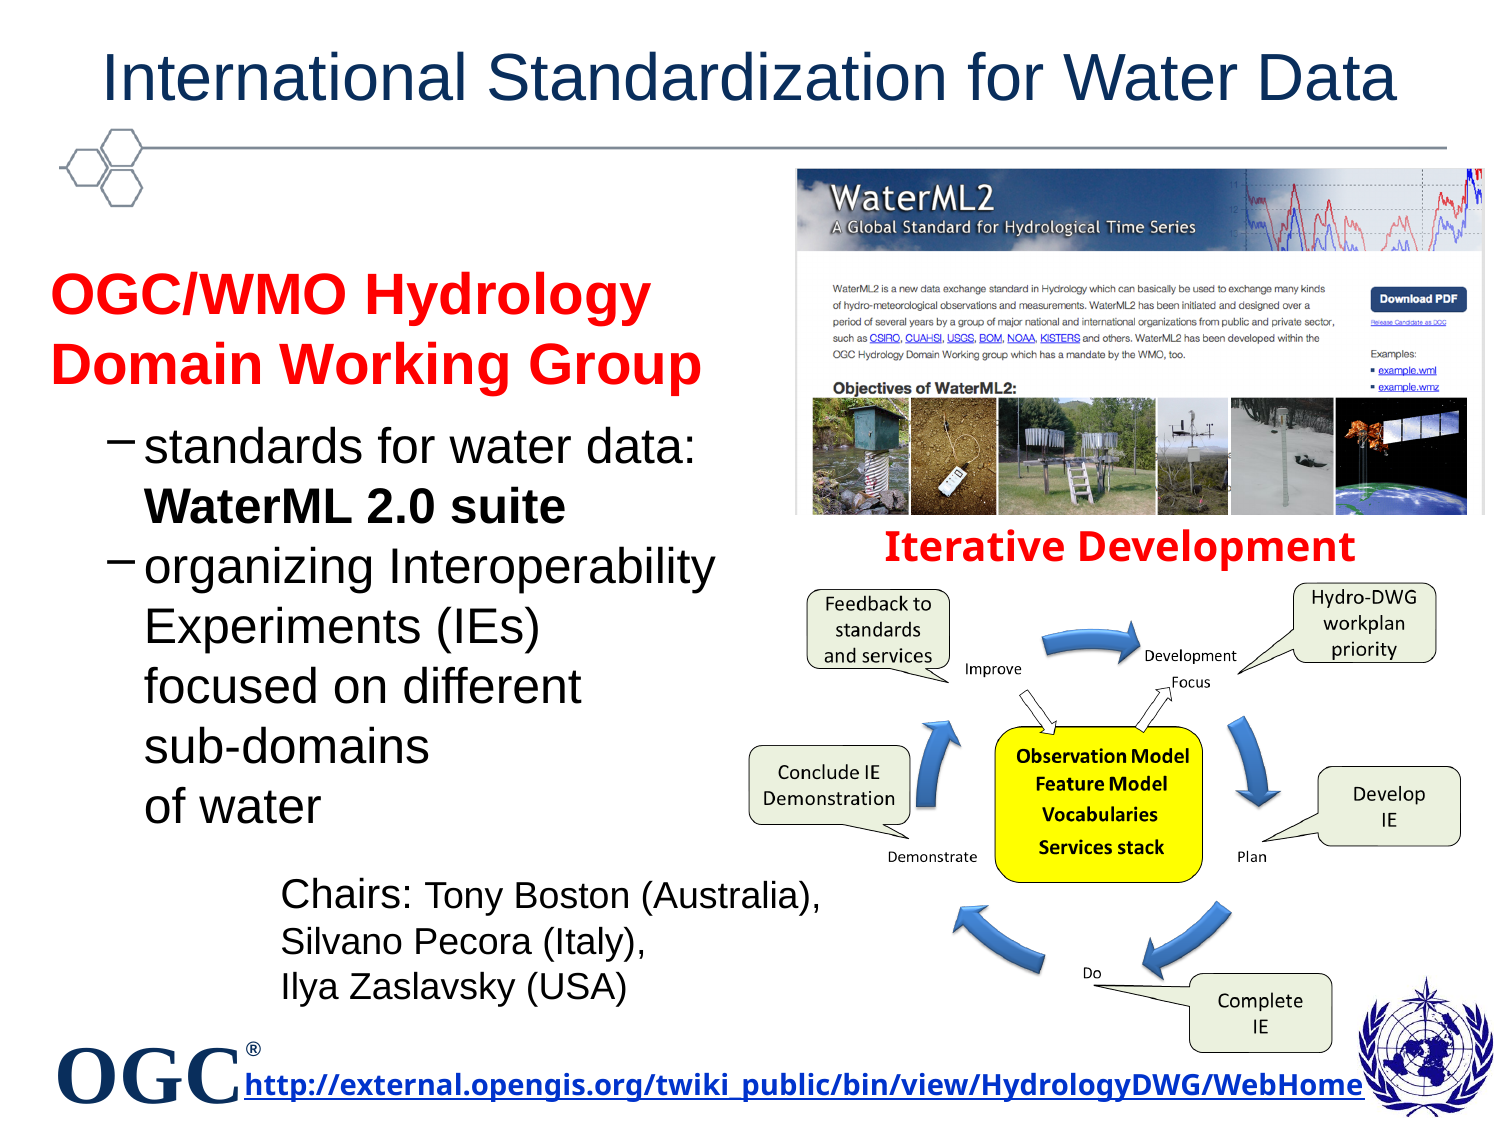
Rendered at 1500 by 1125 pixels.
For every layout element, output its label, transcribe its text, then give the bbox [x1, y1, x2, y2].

text_box Chairs: Tony Boston (Australia), Silvano Pecora (Italy), Ilya Zaslavsky (USA) [265, 859, 726, 958]
list OGC/WMO Hydrology Domain Working Group standards for water data: WaterML 2.0 suite organizing Interoperability Experiments (IEs) focused on different sub-domains of water [35, 249, 738, 531]
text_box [731, 511, 1461, 1053]
text_box http://external.opengis.org/twiki_public/bin/view/HydrologyDWG/WebHome [229, 1058, 1352, 1114]
picture [1357, 975, 1494, 1118]
picture [59, 136, 1486, 515]
title International Standardization for Water Data [37, 22, 1463, 136]
